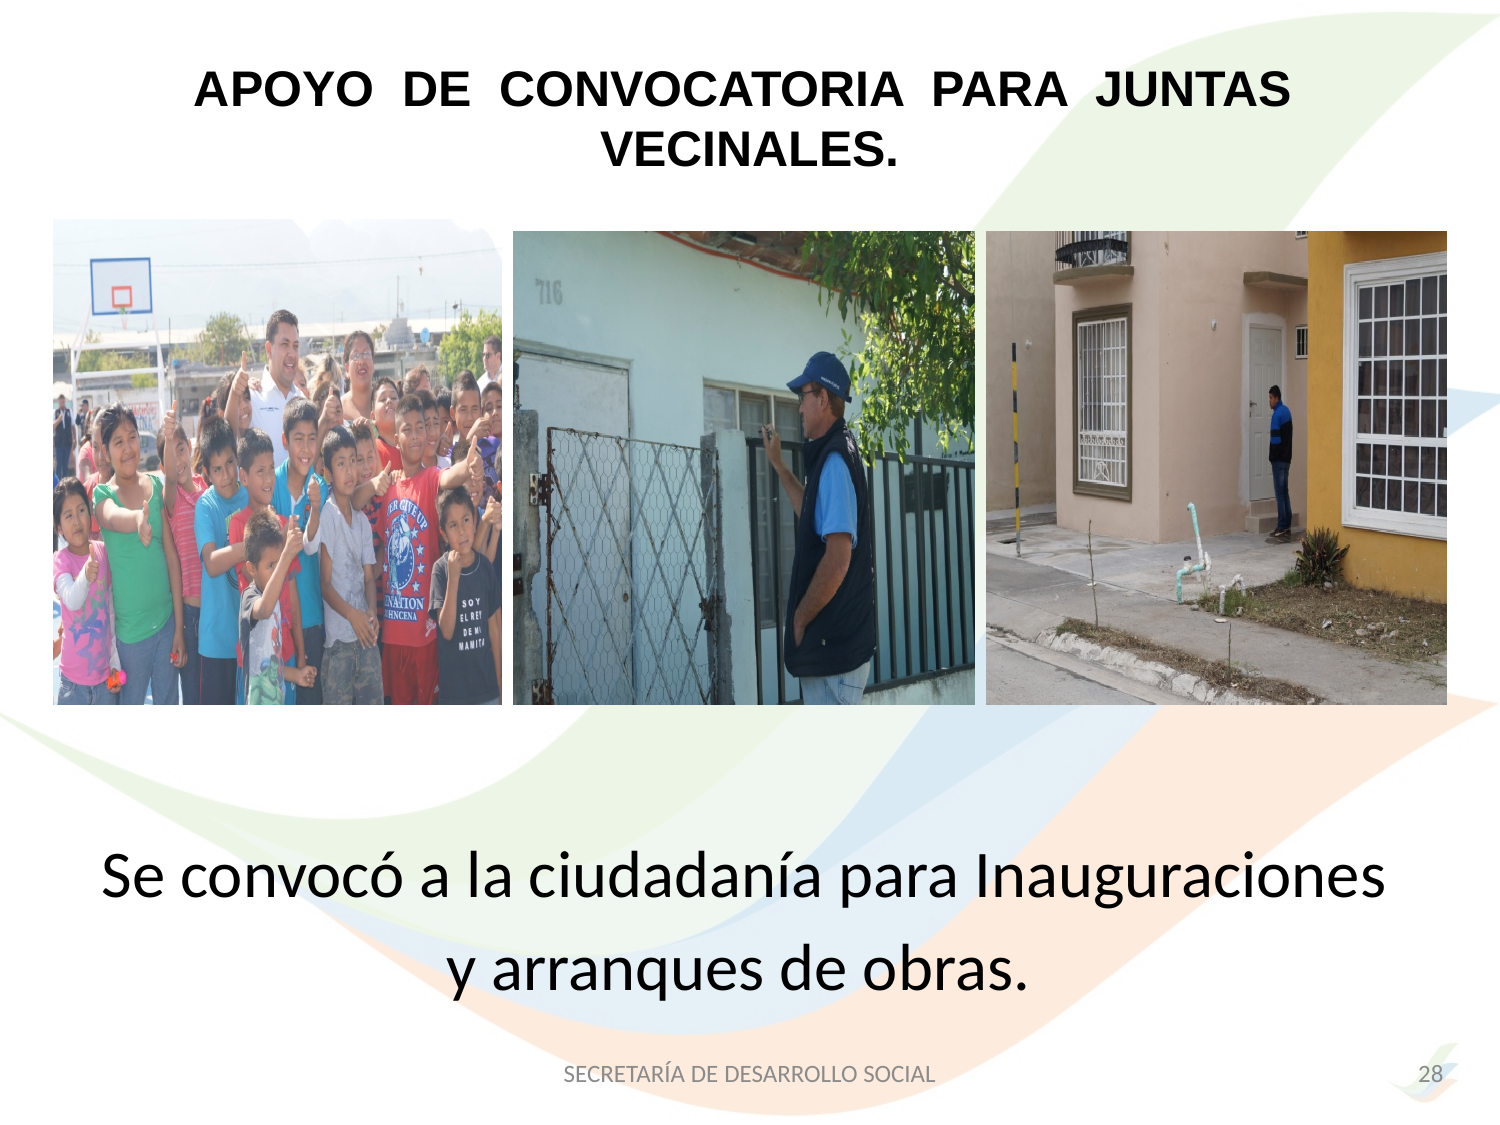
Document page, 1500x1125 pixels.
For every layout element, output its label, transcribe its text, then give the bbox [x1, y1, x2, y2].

footer SECRETARÍA DE DESARROLLO SOCIAL [512, 1042, 988, 1103]
picture [513, 231, 975, 705]
title APOYO DE CONVOCATORIA PARA JUNTAS VECINALES. [75, 0, 1425, 233]
list Se convocó a la ciudadanía para Inauguraciones y arranques de obras. [41, 262, 1471, 1083]
picture [52, 219, 503, 705]
text_box 28 [1387, 1042, 1459, 1103]
picture [985, 231, 1448, 705]
